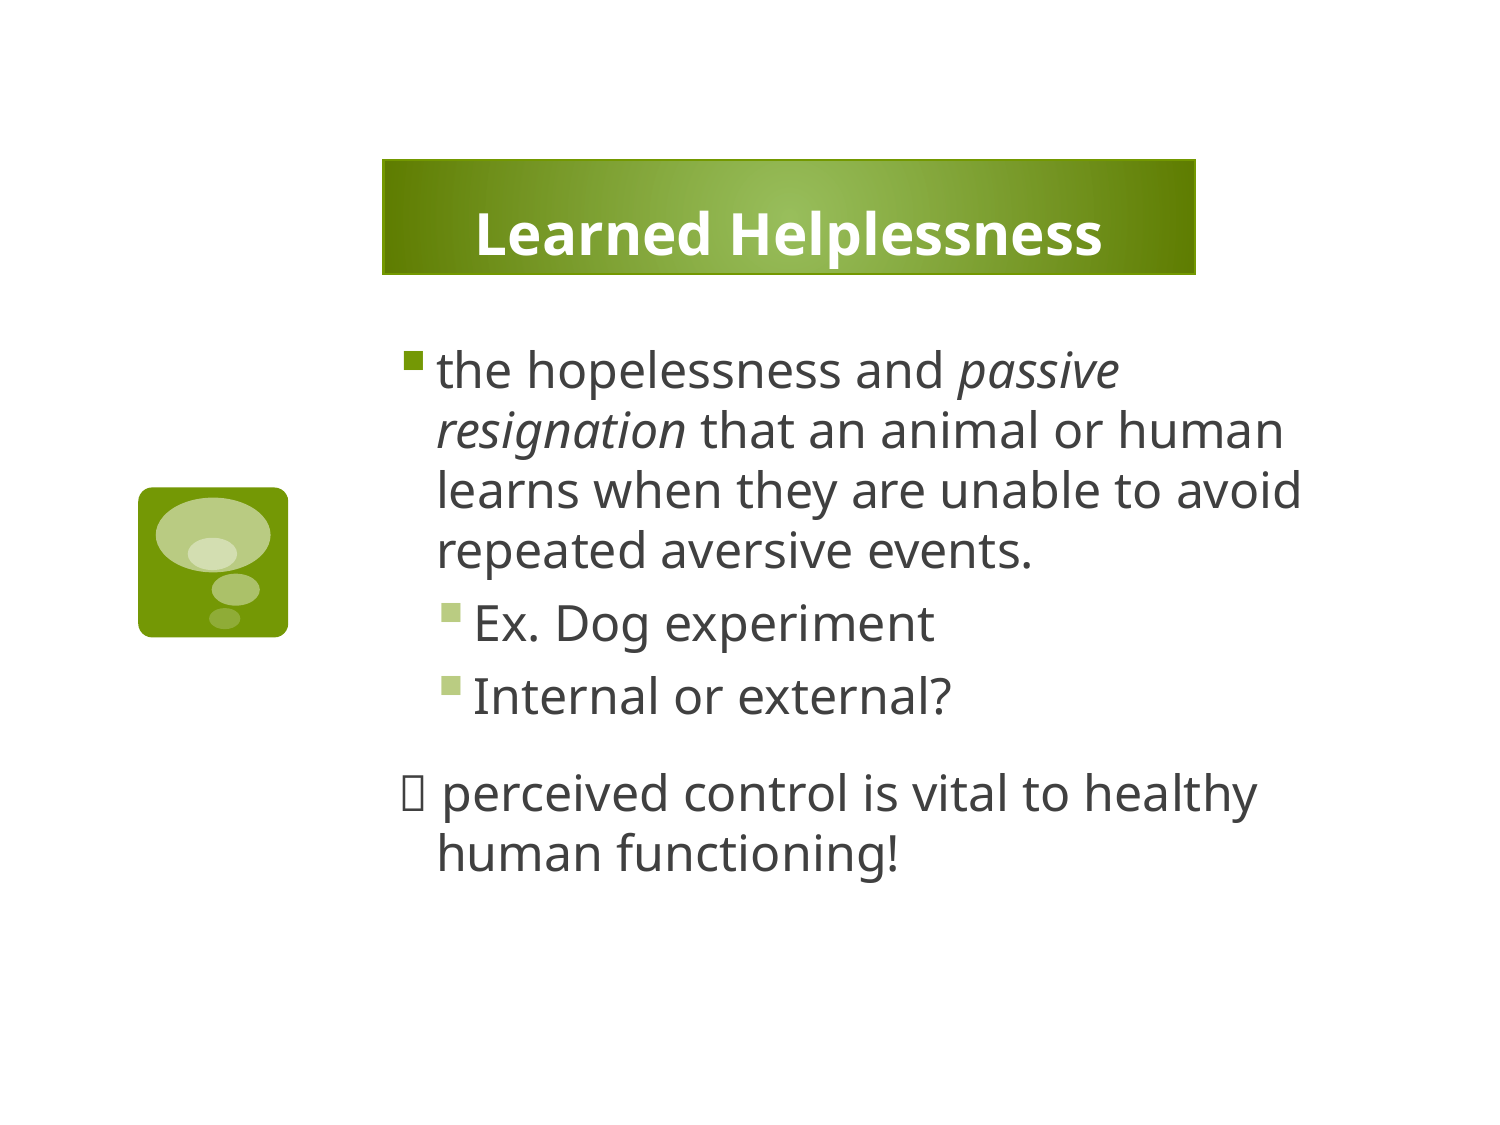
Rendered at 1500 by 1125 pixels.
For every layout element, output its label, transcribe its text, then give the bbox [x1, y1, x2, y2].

title Learned Helplessness [382, 159, 1196, 275]
list the hopelessness and passive resignation that an animal or human learns when they are unable to avoid repeated aversive events. Ex. Dog experiment Internal or external?  perceived control is vital to healthy human functioning! [383, 331, 1375, 1006]
